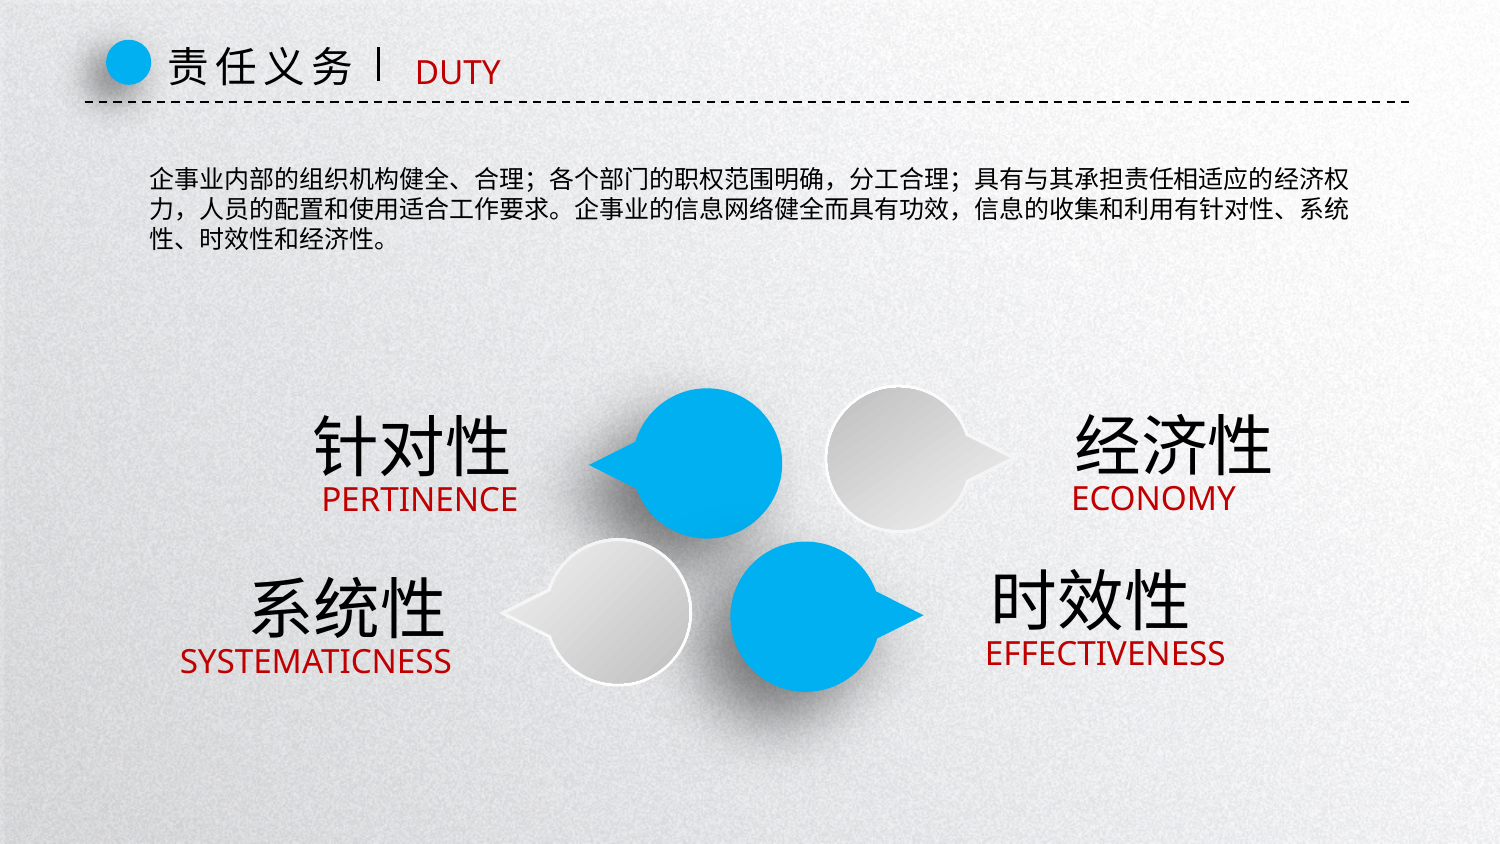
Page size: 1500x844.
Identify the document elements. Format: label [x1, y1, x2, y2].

text_box [521, 515, 671, 709]
picture [0, 0, 1500, 844]
text_box [846, 362, 996, 556]
